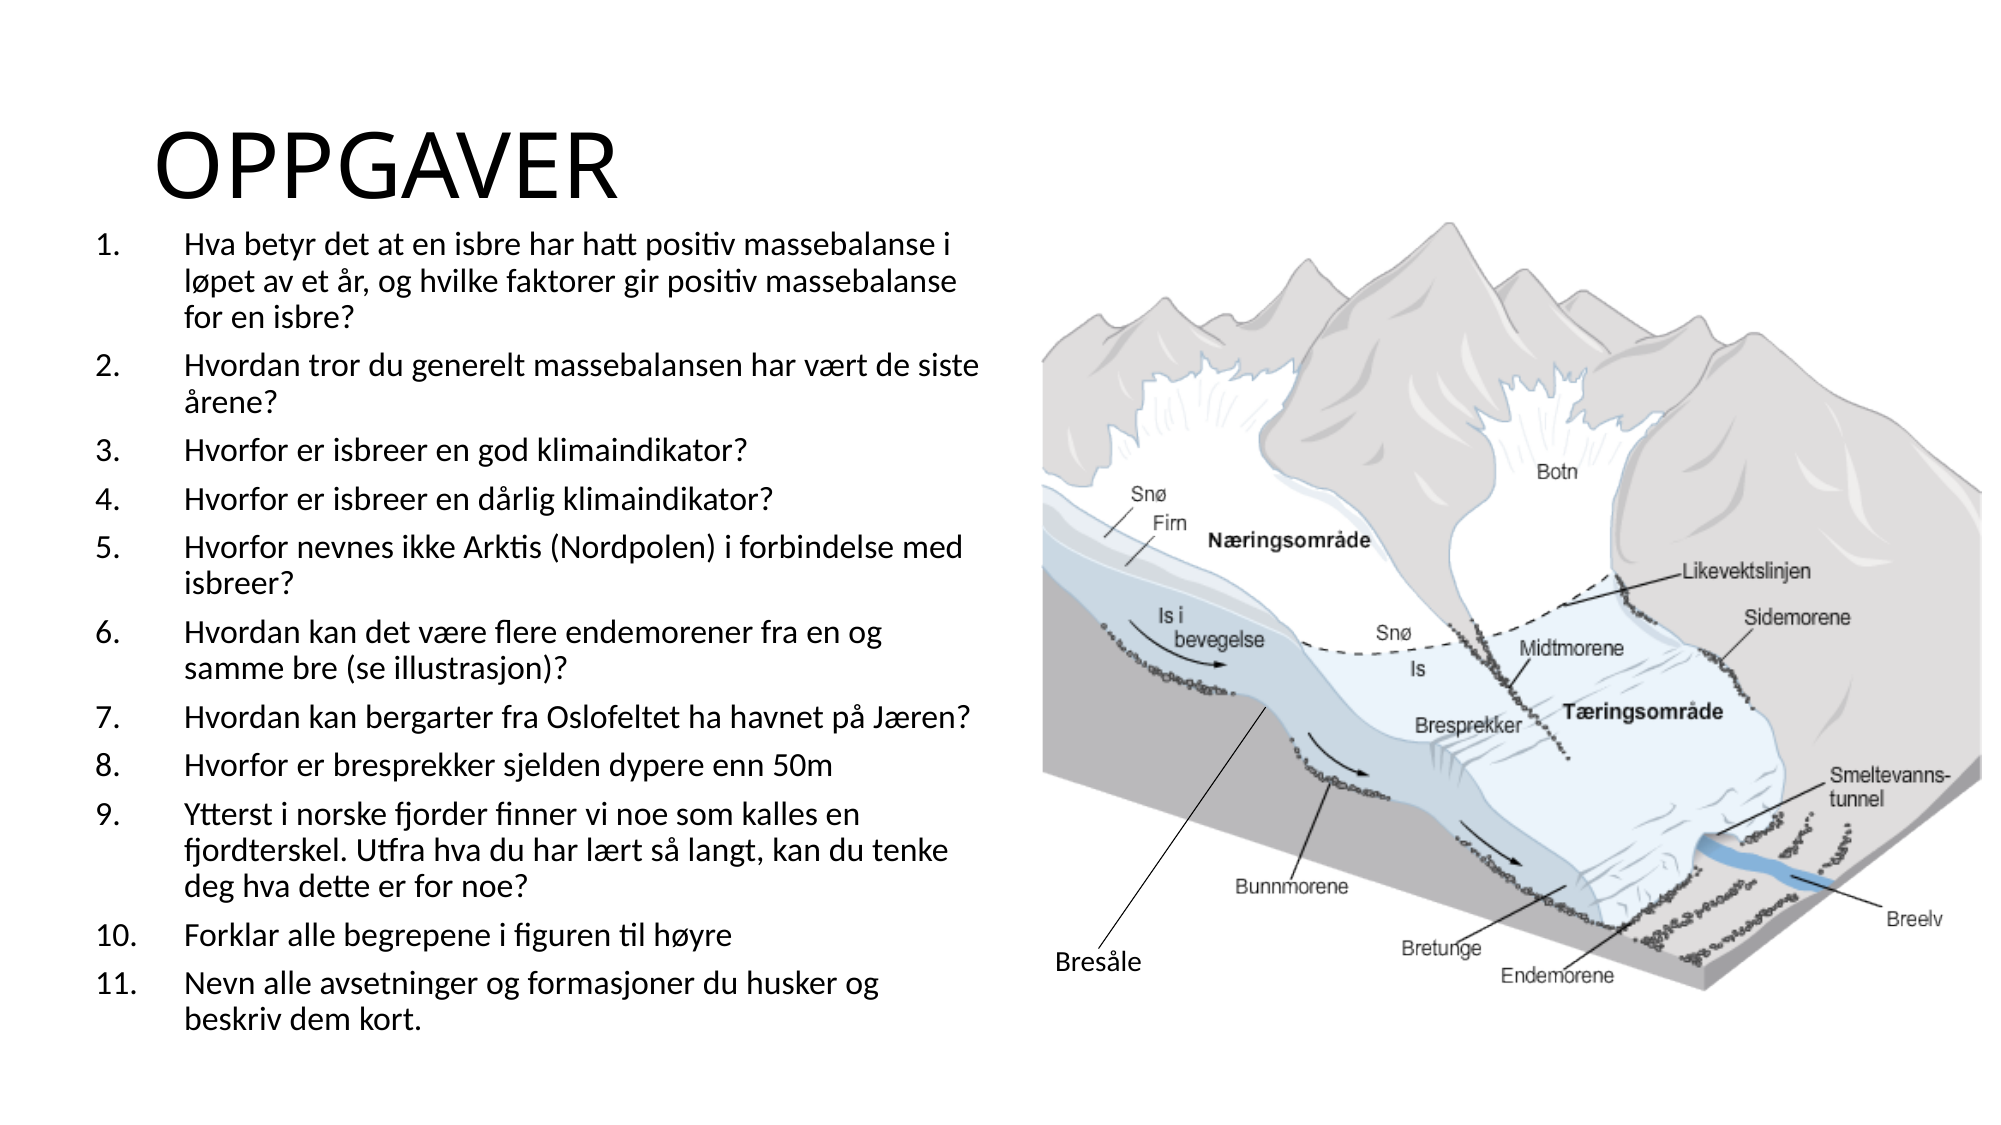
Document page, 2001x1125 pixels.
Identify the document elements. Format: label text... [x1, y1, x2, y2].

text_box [1098, 707, 1266, 949]
list Hva betyr det at en isbre har hatt positiv massebalanse i løpet av et år, og hvilke faktorer gir positiv massebalanse for en isbre? Hvordan tror du generelt massebalansen har vært de siste årene? Hvorfor er isbreer en god klimaindikator? Hvorfor er isbreer en dårlig klimaindikator? Hvorfor nevnes ikke Arktis (Nordpolen) i forbindelse med isbreer? Hvordan kan det være flere endemorener fra en og samme bre (se illustrasjon)? Hvordan kan bergarter fra Oslofeltet ha havnet på Jæren? Hvorfor er bresprekker sjelden dypere enn 50m Ytterst i norske fjorder finner vi noe som kalles en fjordterskel. Utfra hva du har lært så langt, kan du tenke deg hva dette er for noe? Forklar alle begrepene i figuren til høyre Nevn alle avsetninger og formasjoner du husker og beskriv dem kort. [80, 219, 999, 1064]
picture [1040, 219, 1982, 998]
title OPPGAVER [137, 59, 1863, 278]
